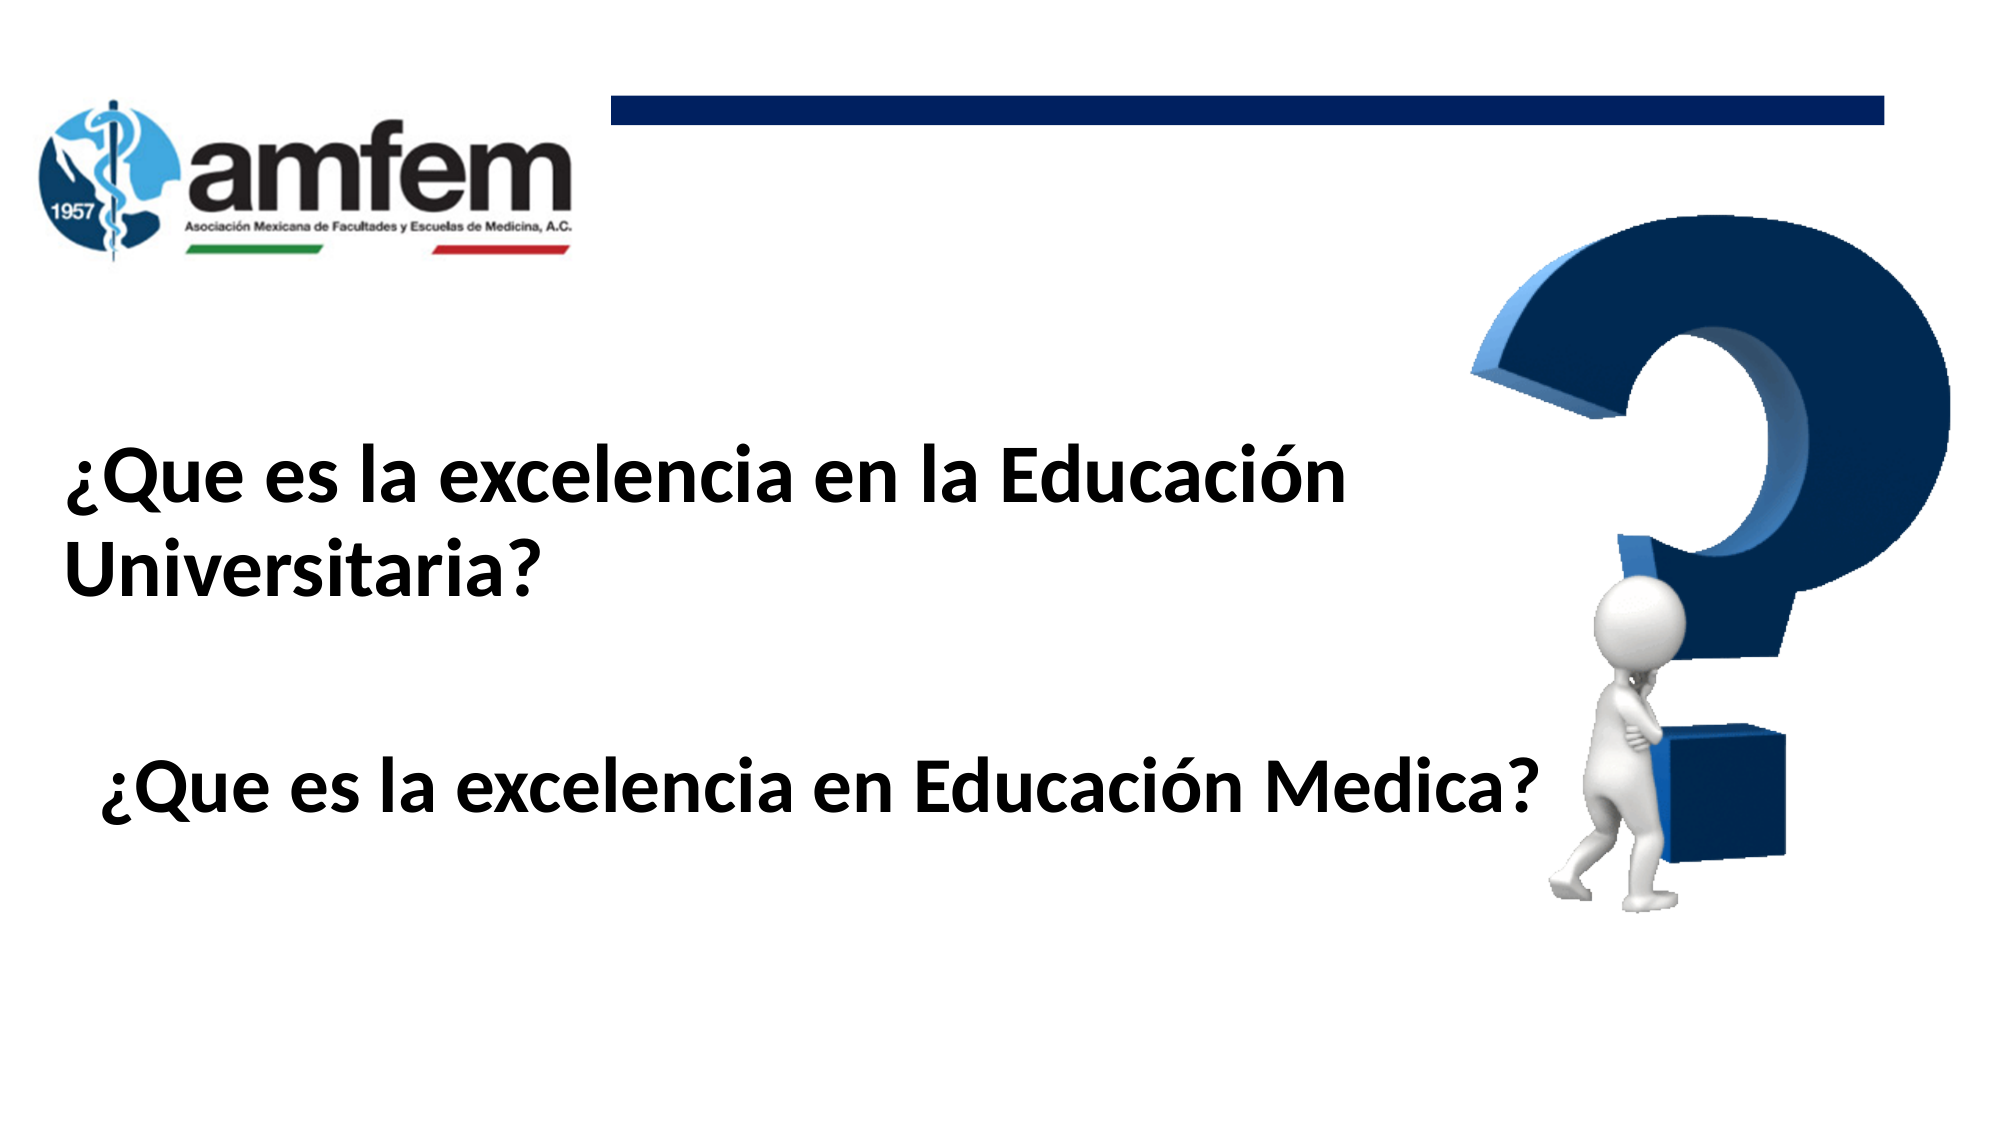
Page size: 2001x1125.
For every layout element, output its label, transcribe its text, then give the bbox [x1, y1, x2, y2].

text_box [611, 95, 1885, 126]
text_box ¿Que es la excelencia en la Educación Universitaria? [49, 418, 1389, 621]
picture [8, 0, 611, 366]
picture [1389, 193, 2000, 975]
text_box ¿Que es la excelencia en Educación Medica? [83, 727, 1389, 836]
